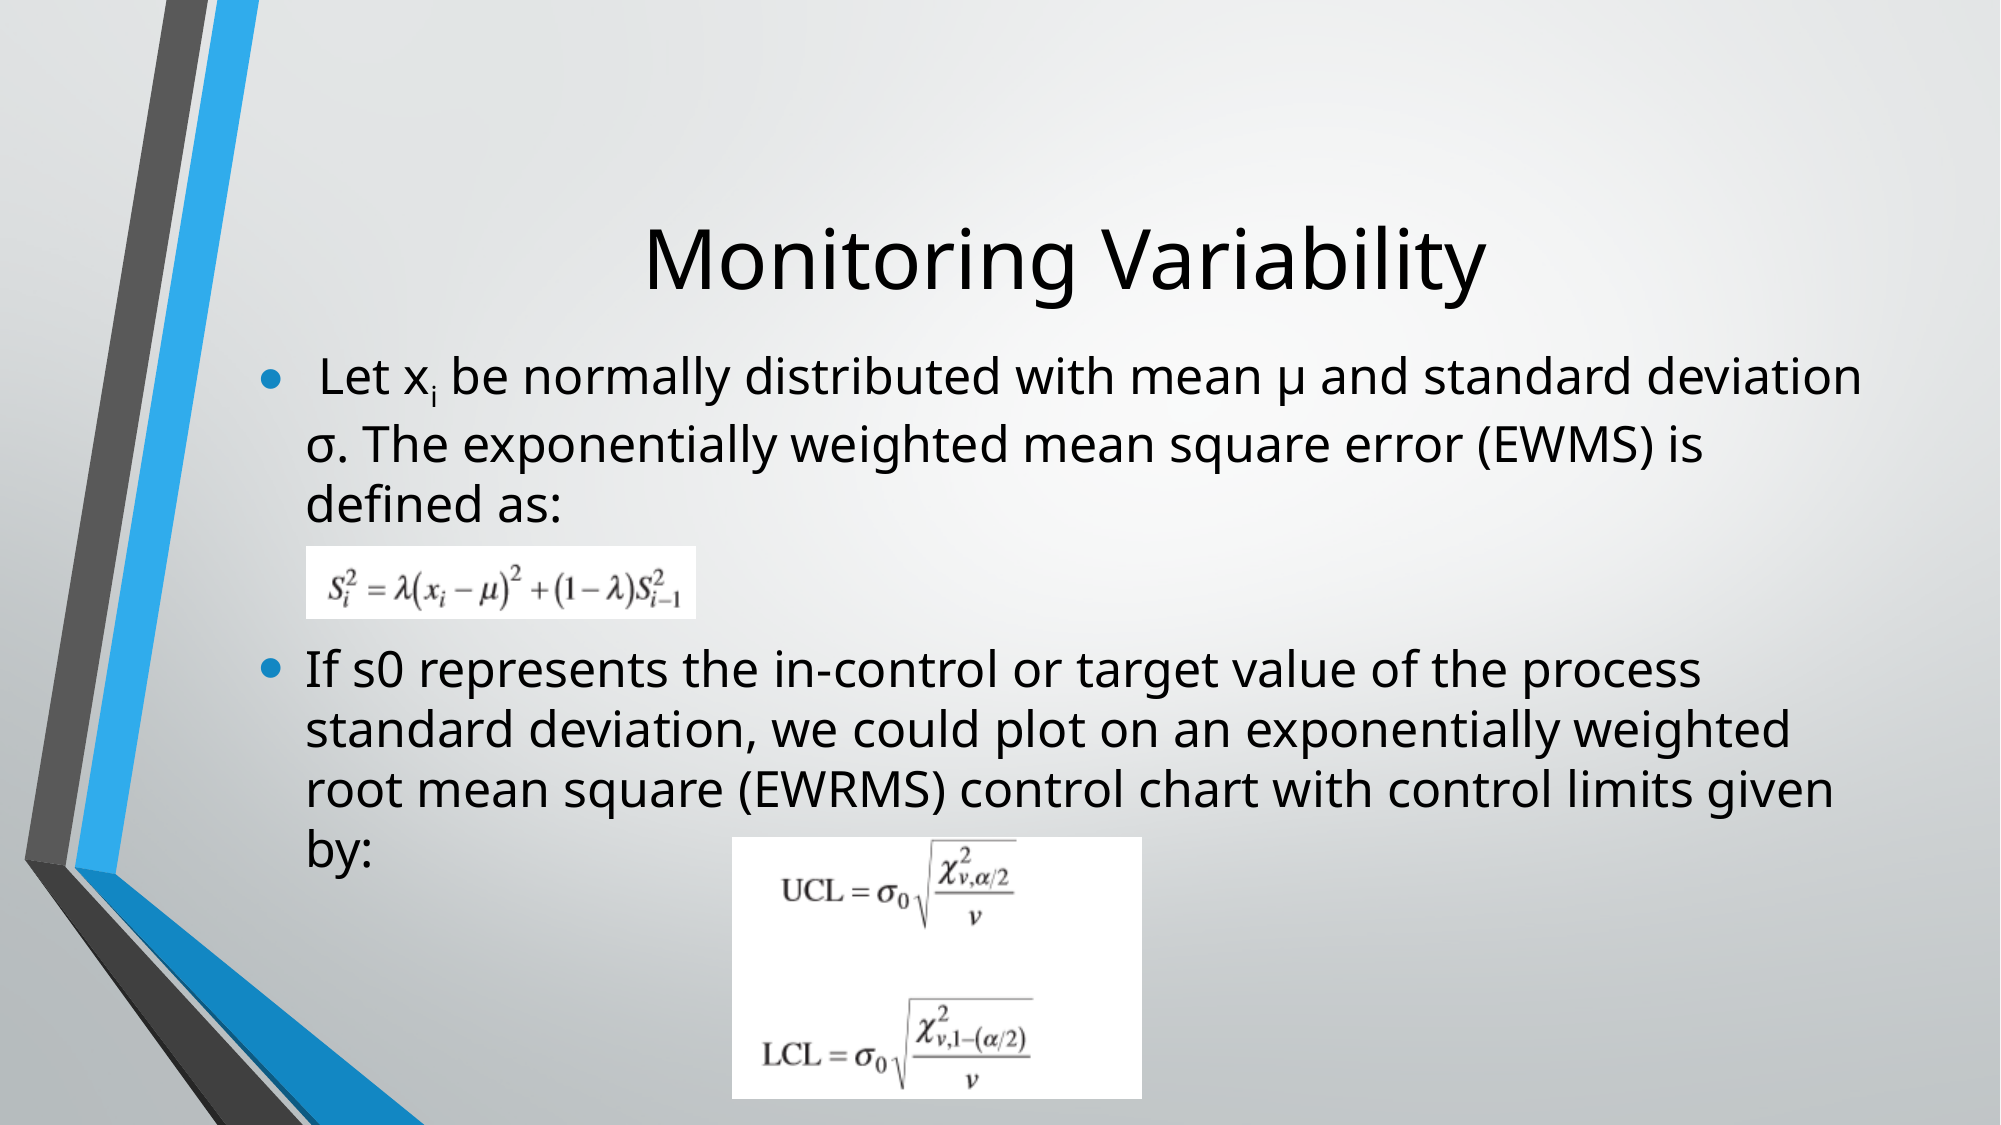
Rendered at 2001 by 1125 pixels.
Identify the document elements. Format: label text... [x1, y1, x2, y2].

title Monitoring Variability [243, 112, 1887, 400]
list Let xi be normally distributed with mean μ and standard deviation σ. The exponentially weighted mean square error (EWMS) is defined as: If s0 represents the in-control or target value of the process standard deviation, we could plot on an exponentially weighted root mean square (EWRMS) control chart with control limits given by: [243, 437, 1887, 950]
picture [732, 837, 1143, 1099]
picture [305, 546, 696, 619]
